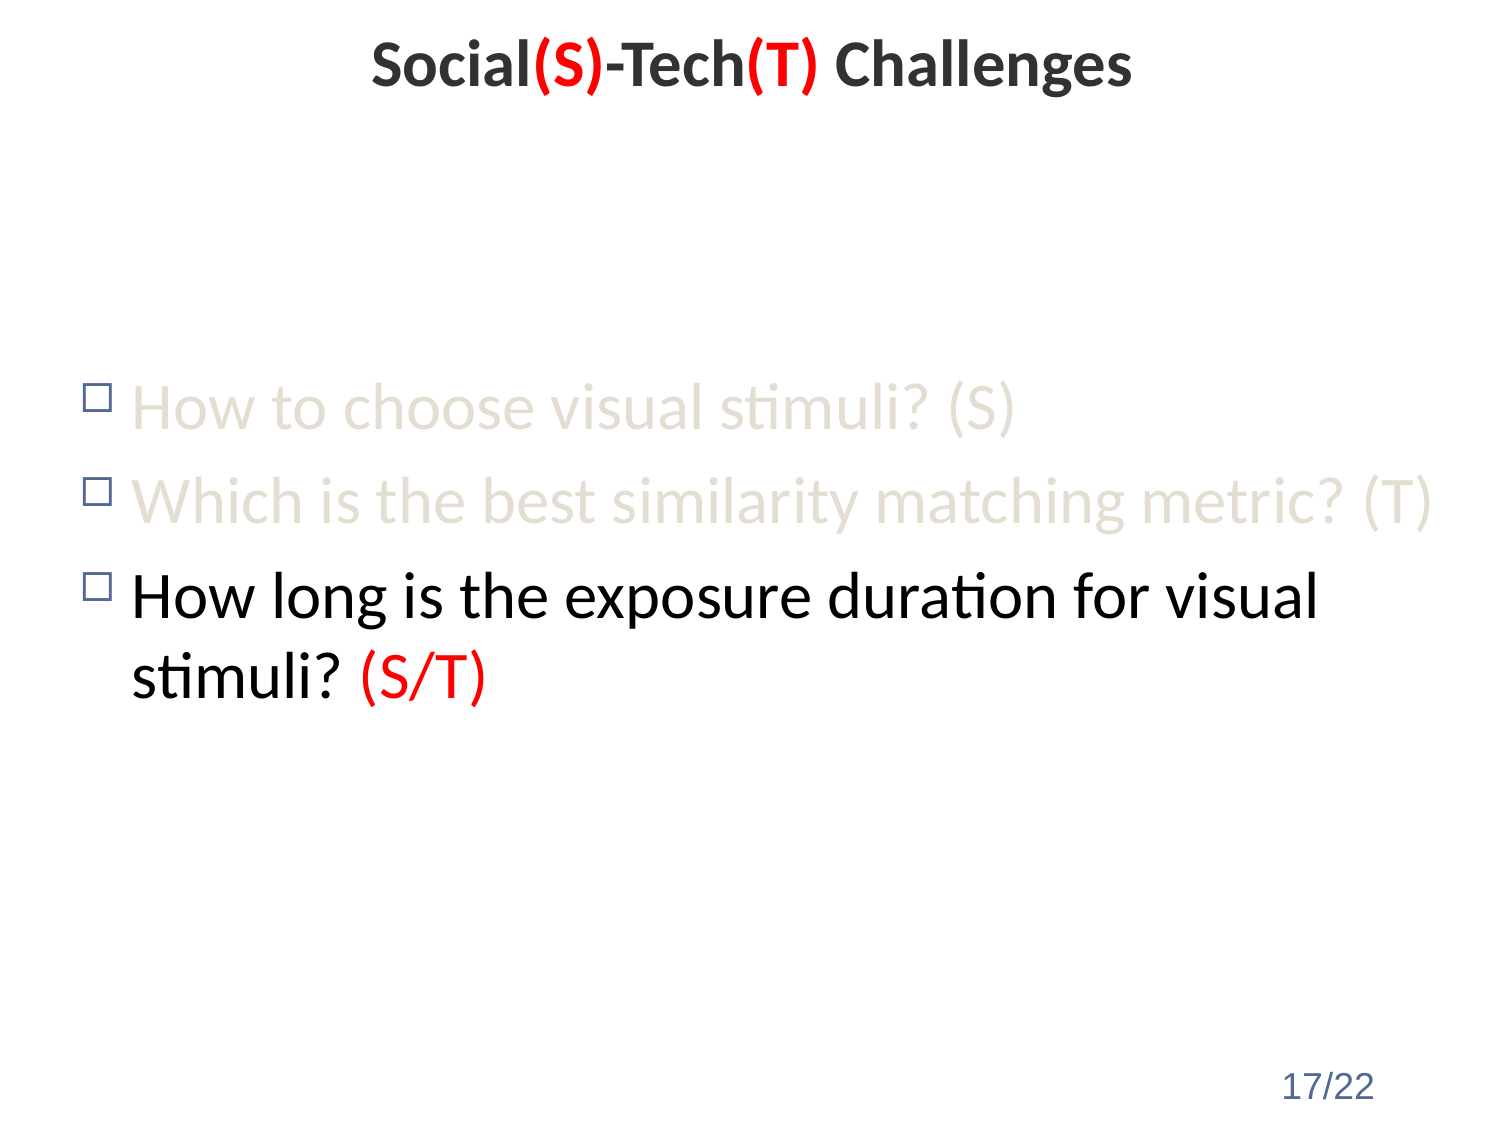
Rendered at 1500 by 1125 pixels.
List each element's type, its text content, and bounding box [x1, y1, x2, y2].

list How to choose visual stimuli? (S) Which is the best similarity matching metric? (T) How long is the exposure duration for visual stimuli? (S/T) [64, 354, 1463, 1026]
title Social(S)-Tech(T) Challenges [2, 12, 1500, 126]
